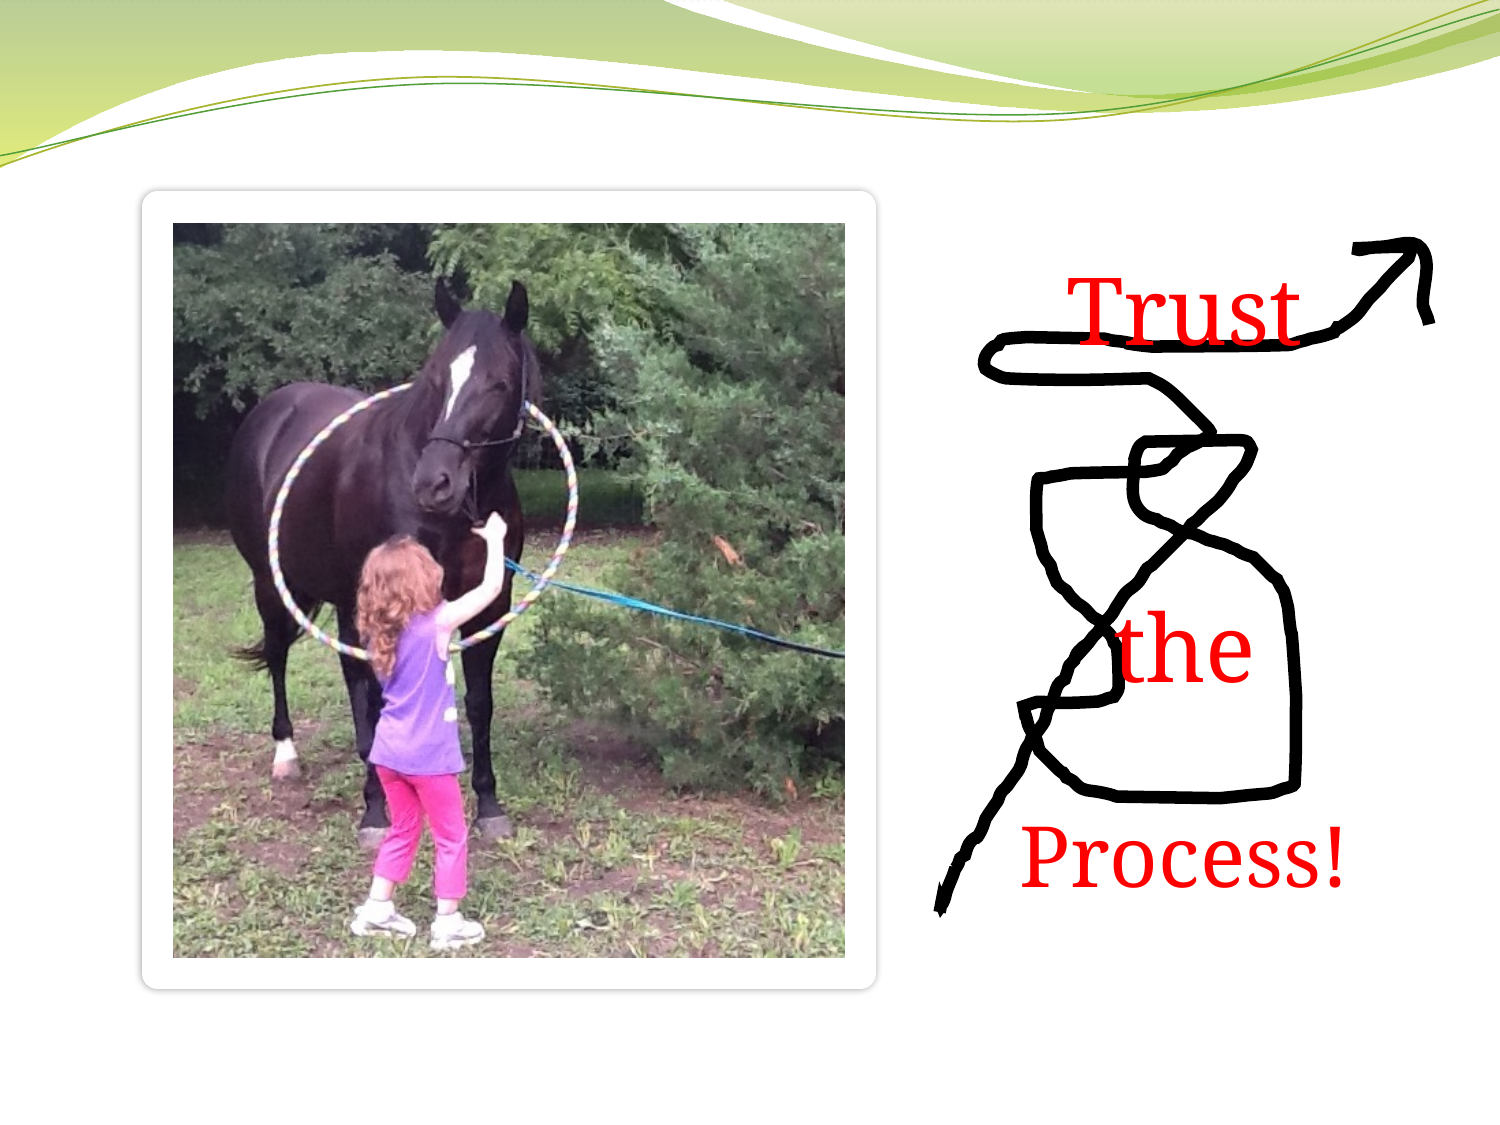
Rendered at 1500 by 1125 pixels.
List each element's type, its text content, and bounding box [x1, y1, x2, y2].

text_box Trust the Process! [938, 241, 1431, 913]
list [173, 222, 845, 958]
